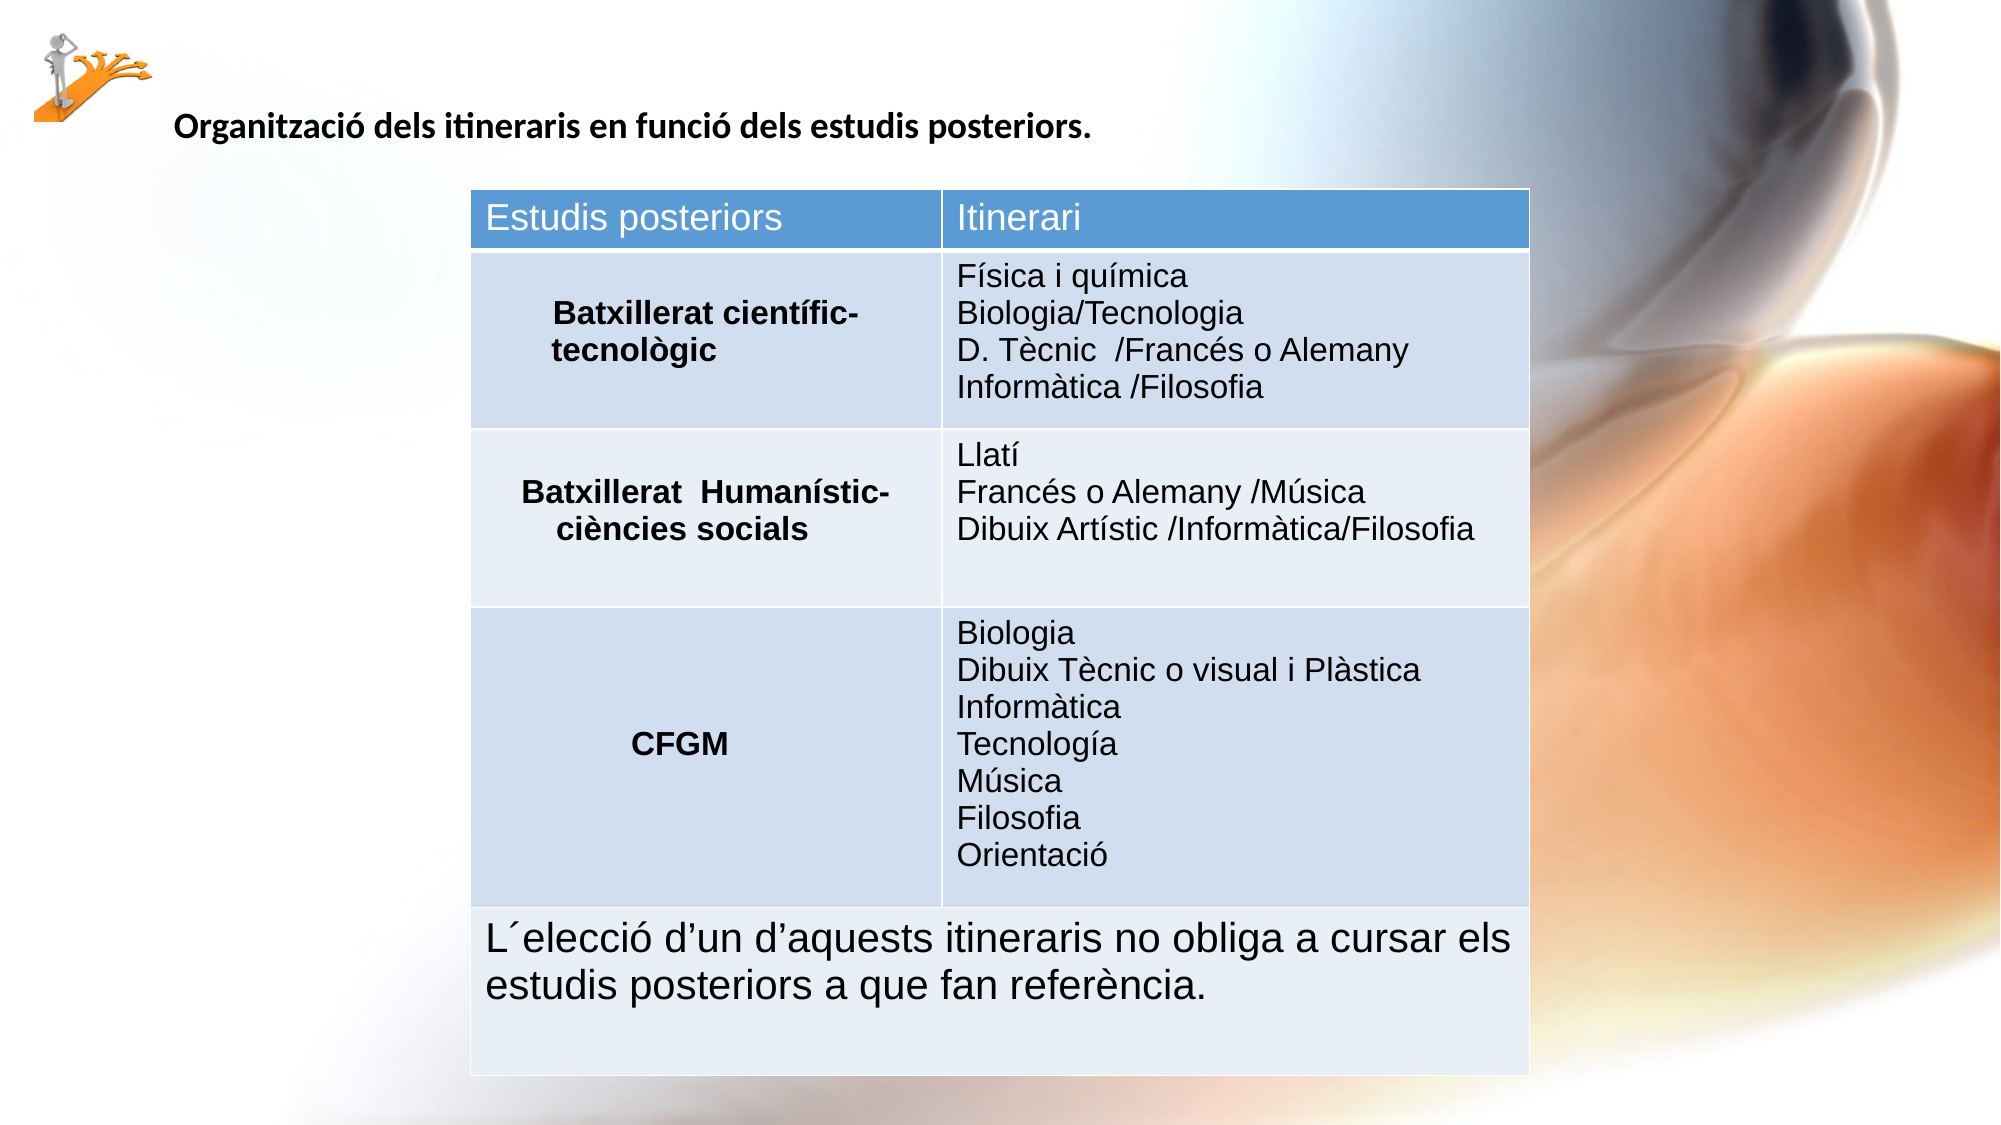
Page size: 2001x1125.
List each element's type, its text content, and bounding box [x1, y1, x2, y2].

table_cell CFGM [471, 608, 941, 907]
table_cell Batxillerat científic- tecnològic [471, 253, 941, 428]
table_header Estudis posteriors [471, 190, 941, 248]
table_cell Batxillerat Humanístic-ciències socials [471, 430, 941, 606]
table_cell L´elecció d’un d’aquests itineraris no obliga a cursar els estudis posteriors a que fan referència. [471, 908, 1529, 1075]
table_cell Llatí Francés o Alemany /Música Dibuix Artístic /Informàtica/Filosofia [943, 430, 1529, 606]
table_header Itinerari [943, 190, 1529, 248]
picture [0, 0, 2001, 1125]
table_cell Física i química Biologia/Tecnologia D. Tècnic /Francés o Alemany Informàtica /Filosofia [943, 253, 1529, 428]
title Organització dels itineraris en funció dels estudis posteriors. [158, 49, 1884, 209]
table_cell Biologia Dibuix Tècnic o visual i Plàstica Informàtica Tecnología Música Filosofia Orientació [943, 608, 1529, 907]
